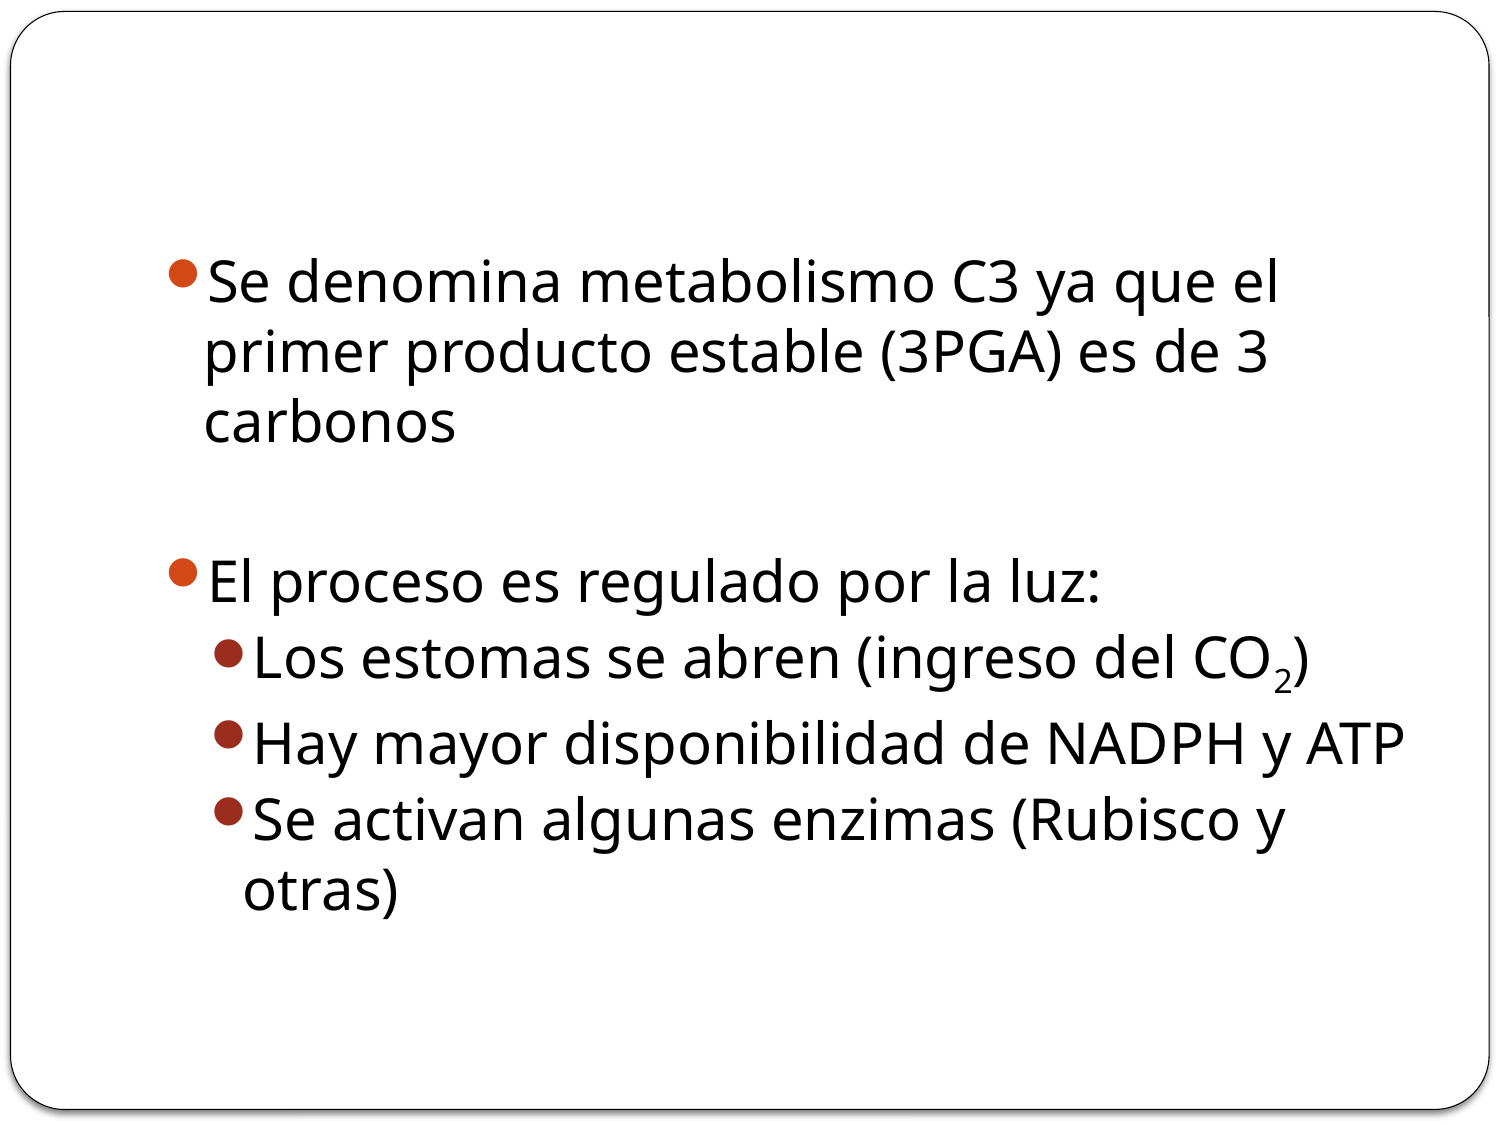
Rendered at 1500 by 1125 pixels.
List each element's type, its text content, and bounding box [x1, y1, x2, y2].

list Se denomina metabolismo C3 ya que el primer producto estable (3PGA) es de 3 carbonos El proceso es regulado por la luz: Los estomas se abren (ingreso del CO2) Hay mayor disponibilidad de NADPH y ATP Se activan algunas enzimas (Rubisco y otras) [150, 237, 1425, 988]
